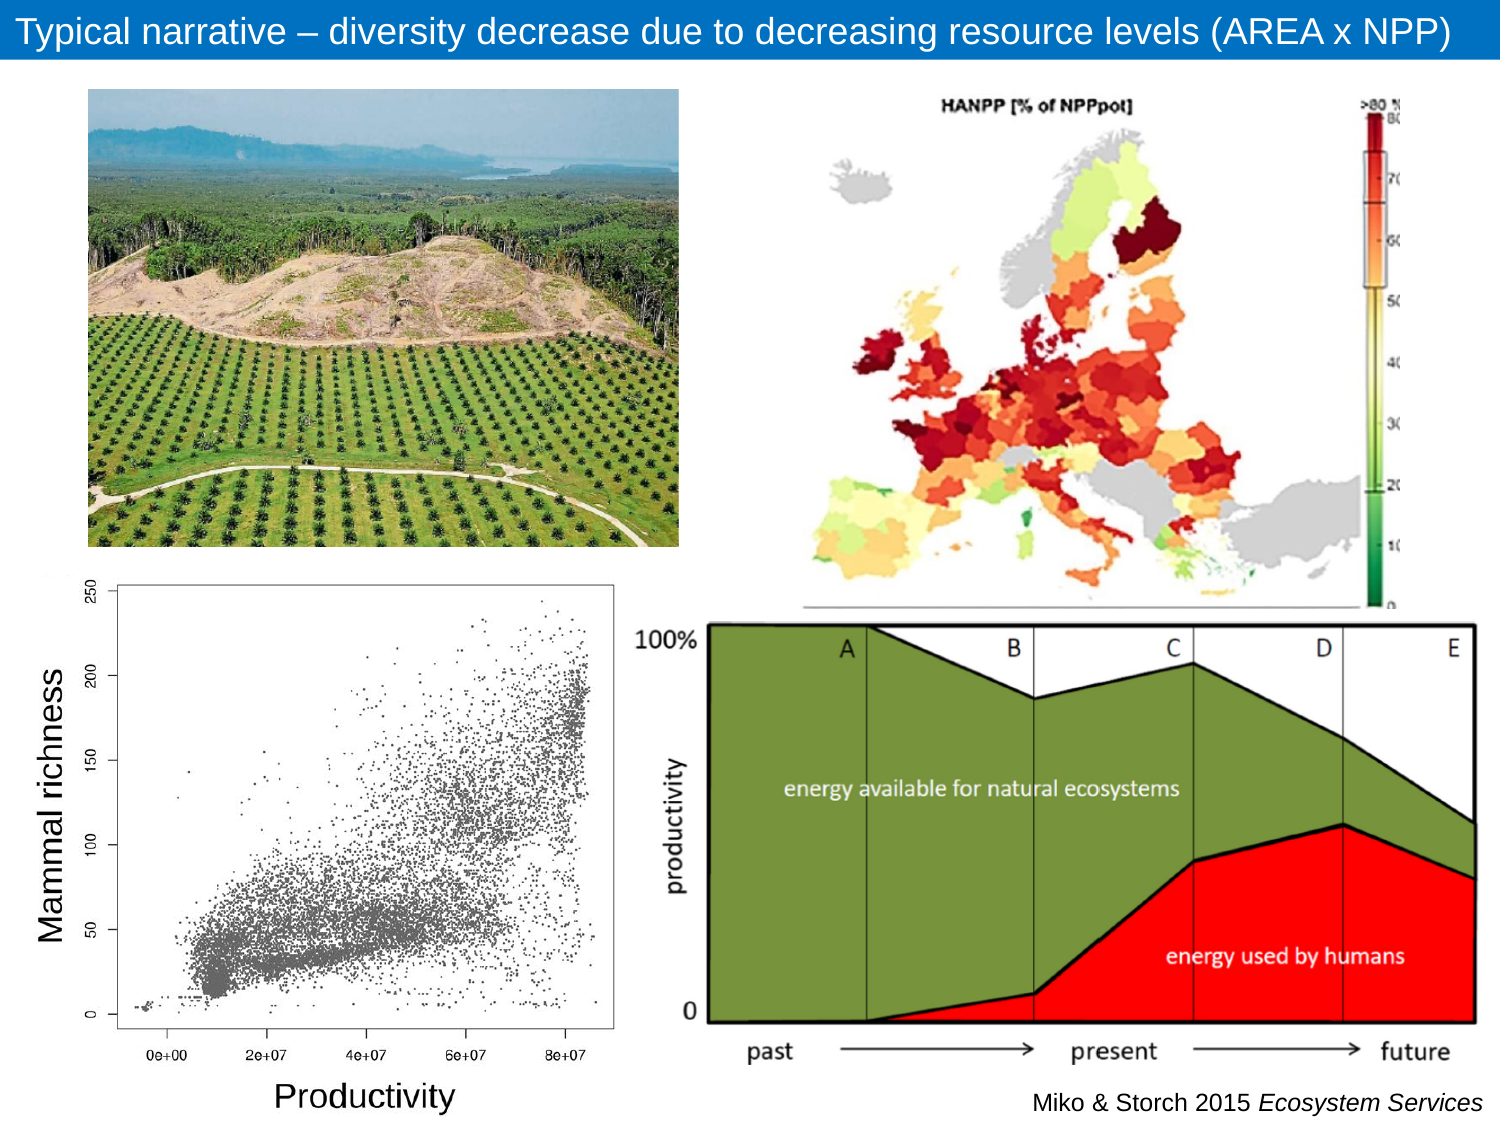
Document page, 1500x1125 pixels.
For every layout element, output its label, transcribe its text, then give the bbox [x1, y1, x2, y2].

text_box Typical narrative – diversity decrease due to decreasing resource levels (AREA x NPP) [0, 0, 1500, 60]
picture [34, 82, 1500, 1118]
text_box Miko & Storch 2015 Ecosystem Services [1017, 1079, 1499, 1125]
picture [88, 89, 680, 547]
